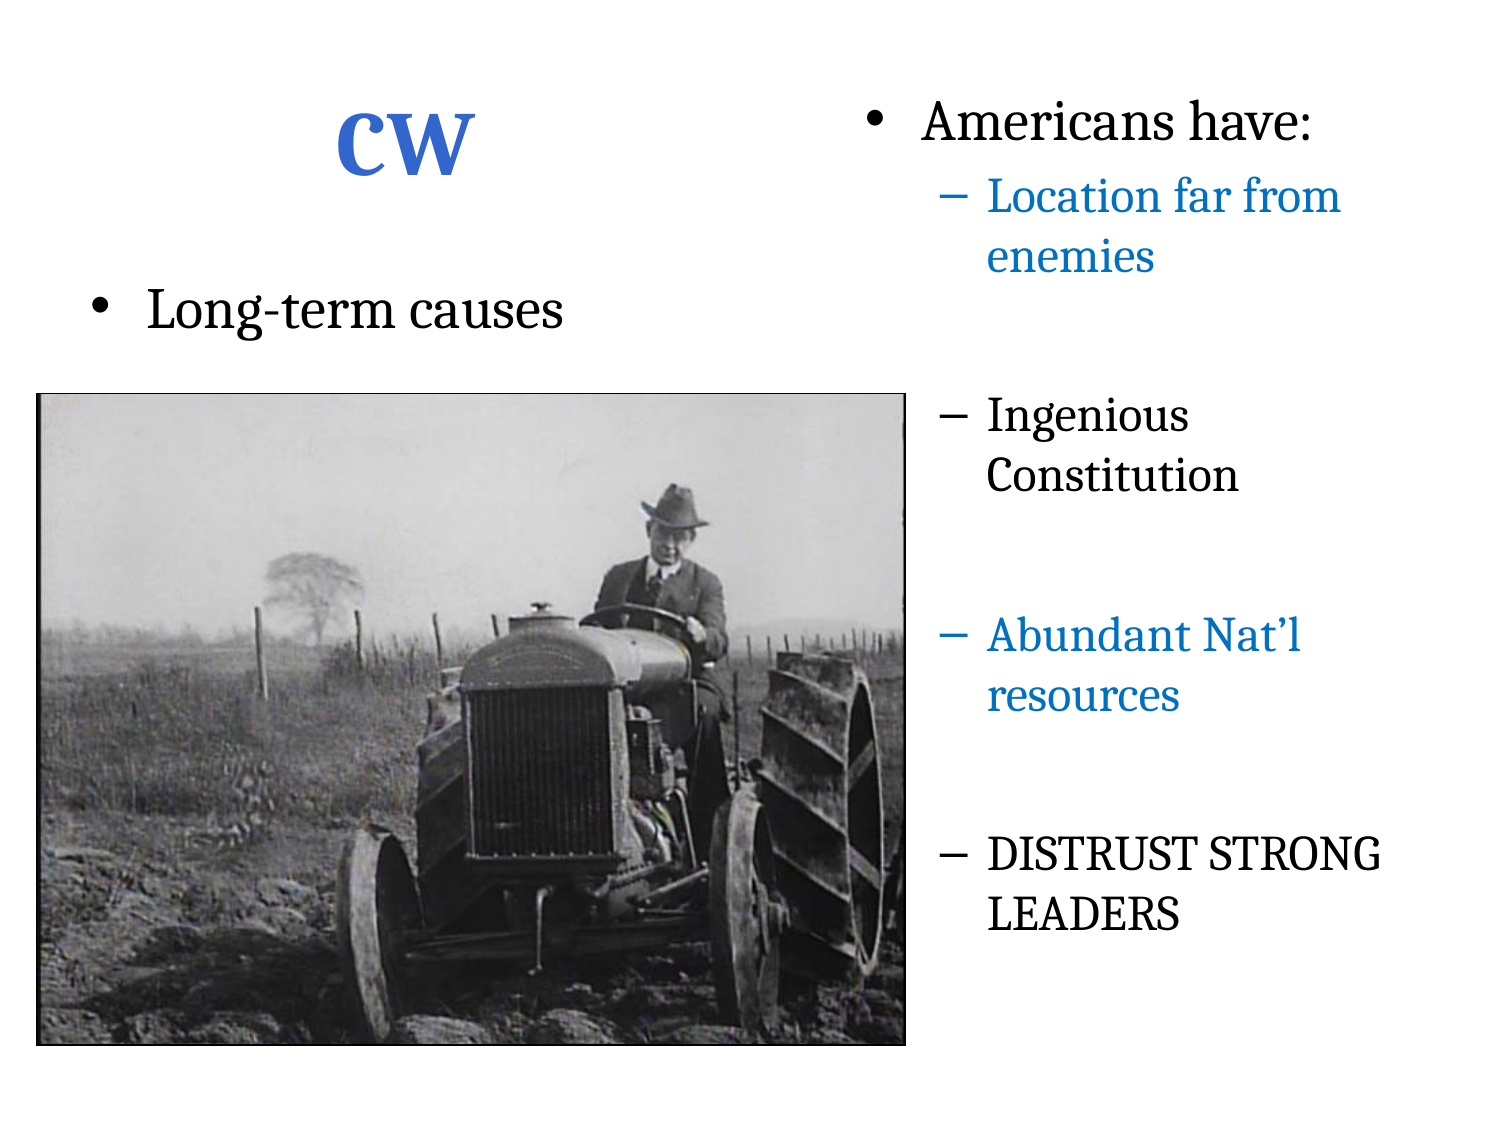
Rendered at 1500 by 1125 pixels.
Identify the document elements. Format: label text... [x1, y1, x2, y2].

list Long-term causes [75, 262, 738, 392]
picture [37, 394, 905, 1045]
list Americans have: Location far from enemies Ingenious Constitution Abundant Nat’l resources DISTRUST STRONG LEADERS [849, 75, 1425, 1100]
title CW [75, 45, 738, 233]
